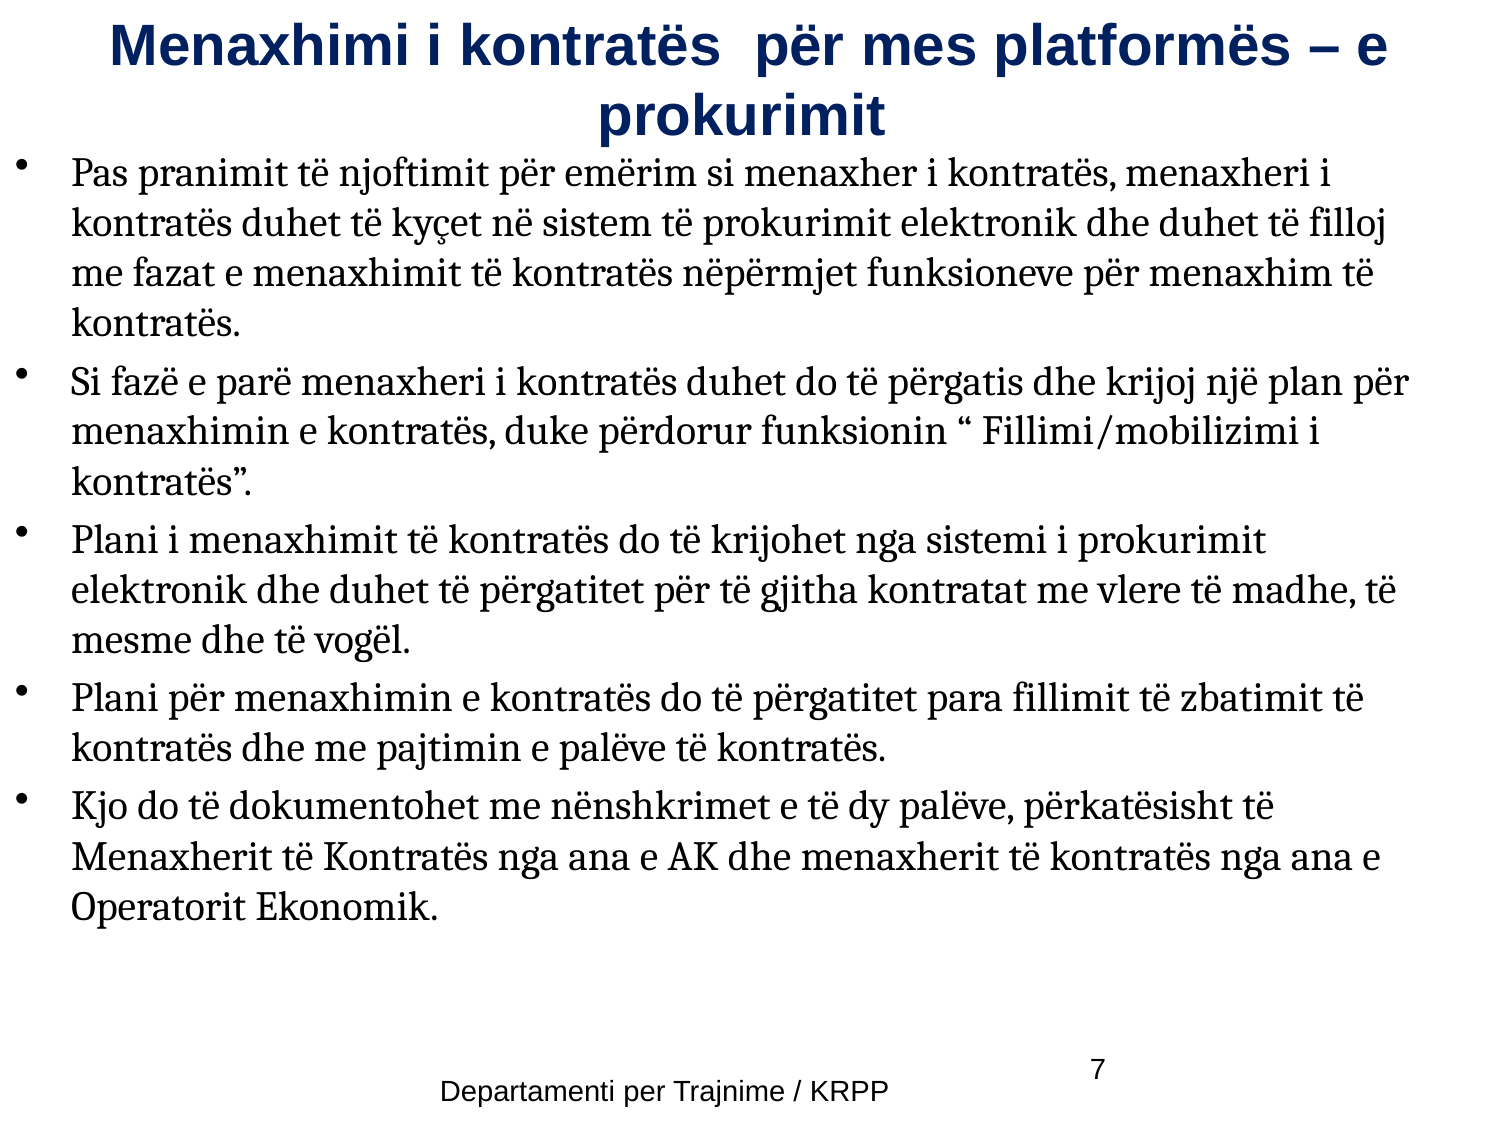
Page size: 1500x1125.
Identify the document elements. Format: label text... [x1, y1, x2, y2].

list Pas pranimit të njoftimit për emërim si menaxher i kontratës, menaxheri i kontratës duhet të kyçet në sistem të prokurimit elektronik dhe duhet të filloj me fazat e menaxhimit të kontratës nëpërmjet funksioneve për menaxhim të kontratës. Si fazë e parë menaxheri i kontratës duhet do të përgatis dhe krijoj një plan për menaxhimin e kontratës, duke përdorur funksionin “ Fillimi/mobilizimi i kontratës”. Plani i menaxhimit të kontratës do të krijohet nga sistemi i prokurimit elektronik dhe duhet të përgatitet për të gjitha kontratat me vlere të madhe, të mesme dhe të vogël. Plani për menaxhimin e kontratës do të përgatitet para fillimit të zbatimit të kontratës dhe me pajtimin e palëve të kontratës. Kjo do të dokumentohet me nënshkrimet e të dy palëve, përkatësisht të Menaxherit të Kontratës nga ana e AK dhe menaxherit të kontratës nga ana e Operatorit Ekonomik. [0, 137, 1425, 1075]
slide_number 7 [1074, 1042, 1425, 1103]
footer Departamenti per Trajnime / KRPP [425, 1065, 1113, 1125]
title Menaxhimi i kontratës për mes platformës – e prokurimit [0, 0, 1500, 138]
